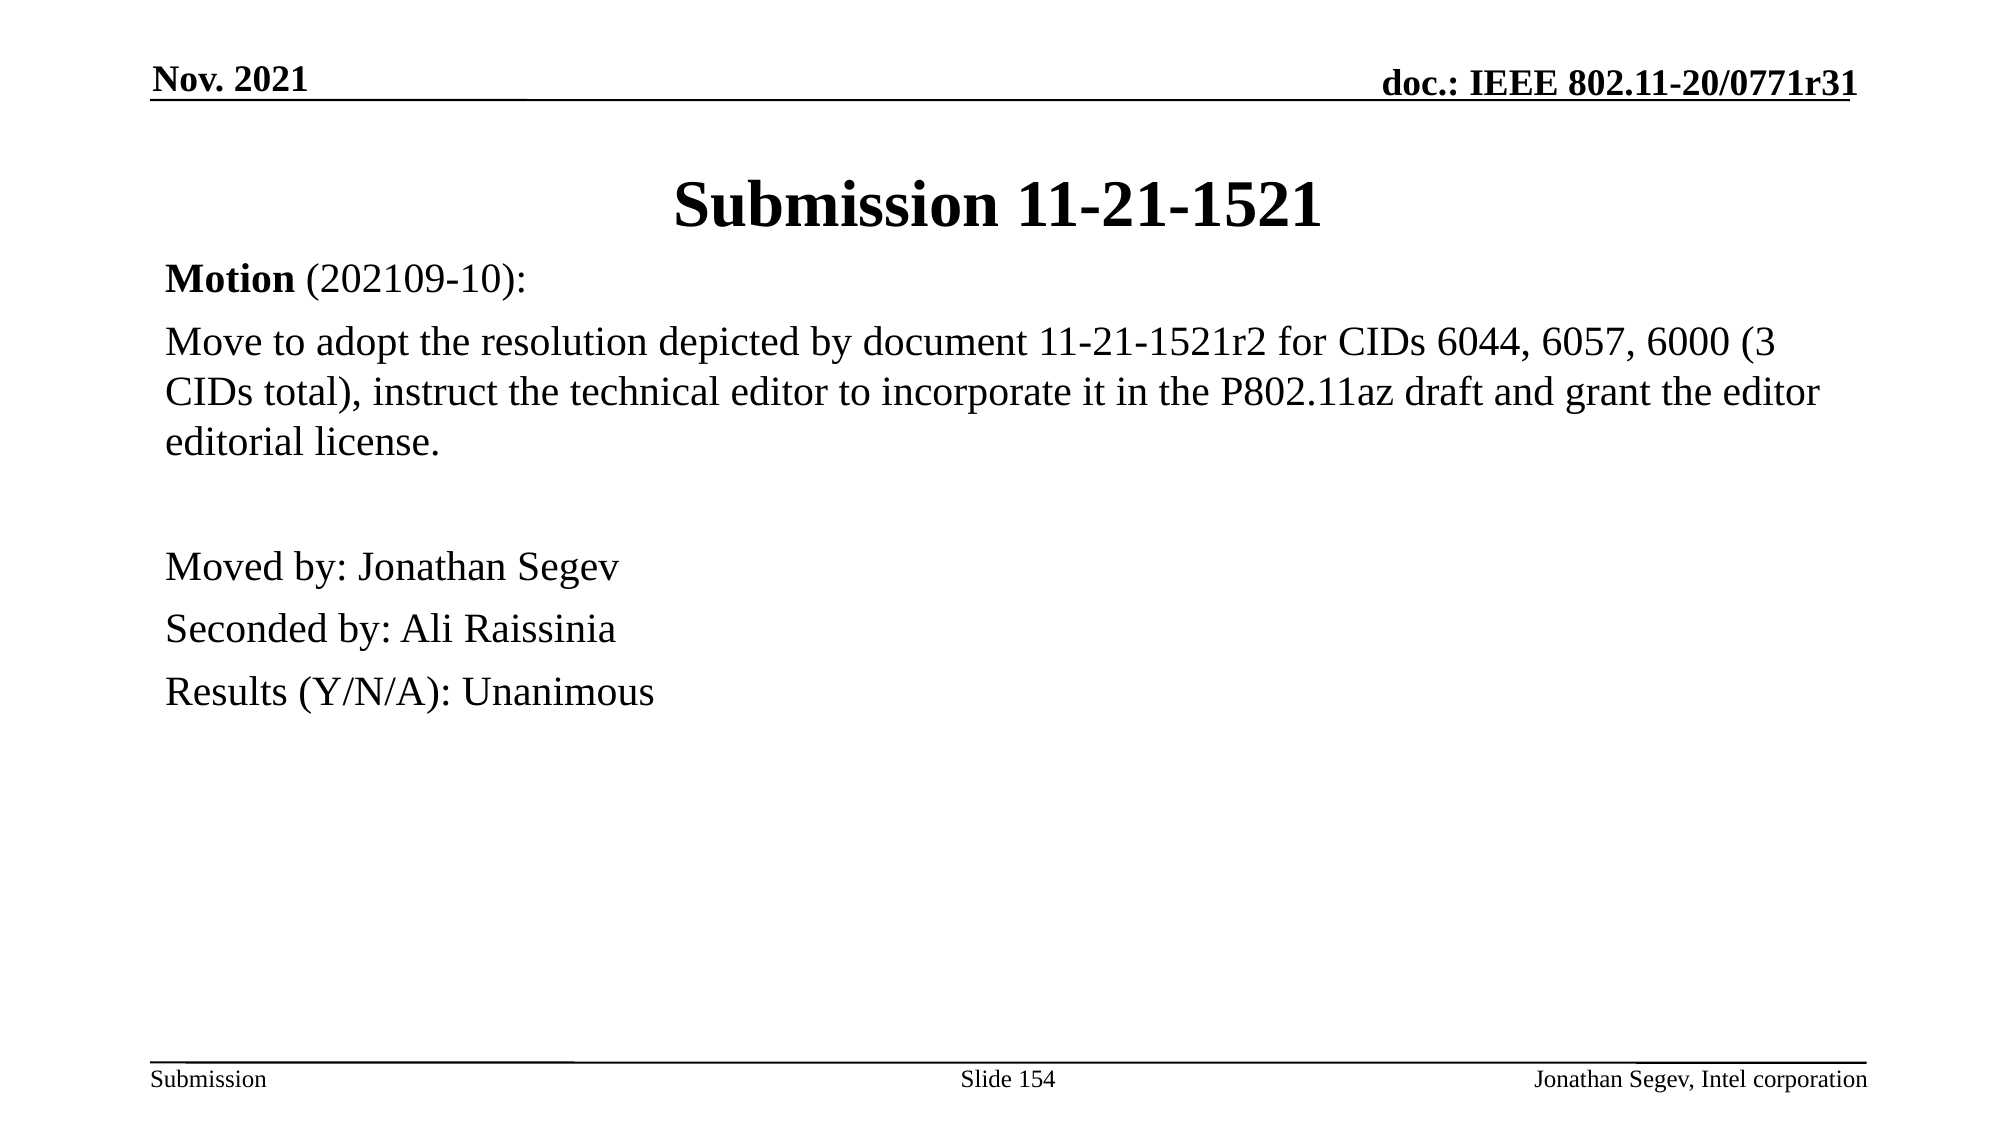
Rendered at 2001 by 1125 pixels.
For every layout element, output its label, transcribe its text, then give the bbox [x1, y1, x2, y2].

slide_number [152, 54, 563, 100]
slide_number Slide 154 [950, 1061, 1067, 1123]
footer Jonathan Segev, Intel corporation [1171, 1061, 1869, 1093]
list Motion (202109-10): Move to adopt the resolution depicted by document 11-21-1521r2 for CIDs 6044, 6057, 6000 (3 CIDs total), instruct the technical editor to incorporate it in the P802.11az draft and grant the editor editorial license. Moved by: Jonathan Segev Seconded by: Ali Raissinia Results (Y/N/A): Unanimous [149, 243, 1850, 1000]
title Submission 11-21-1521 [149, 112, 1850, 243]
